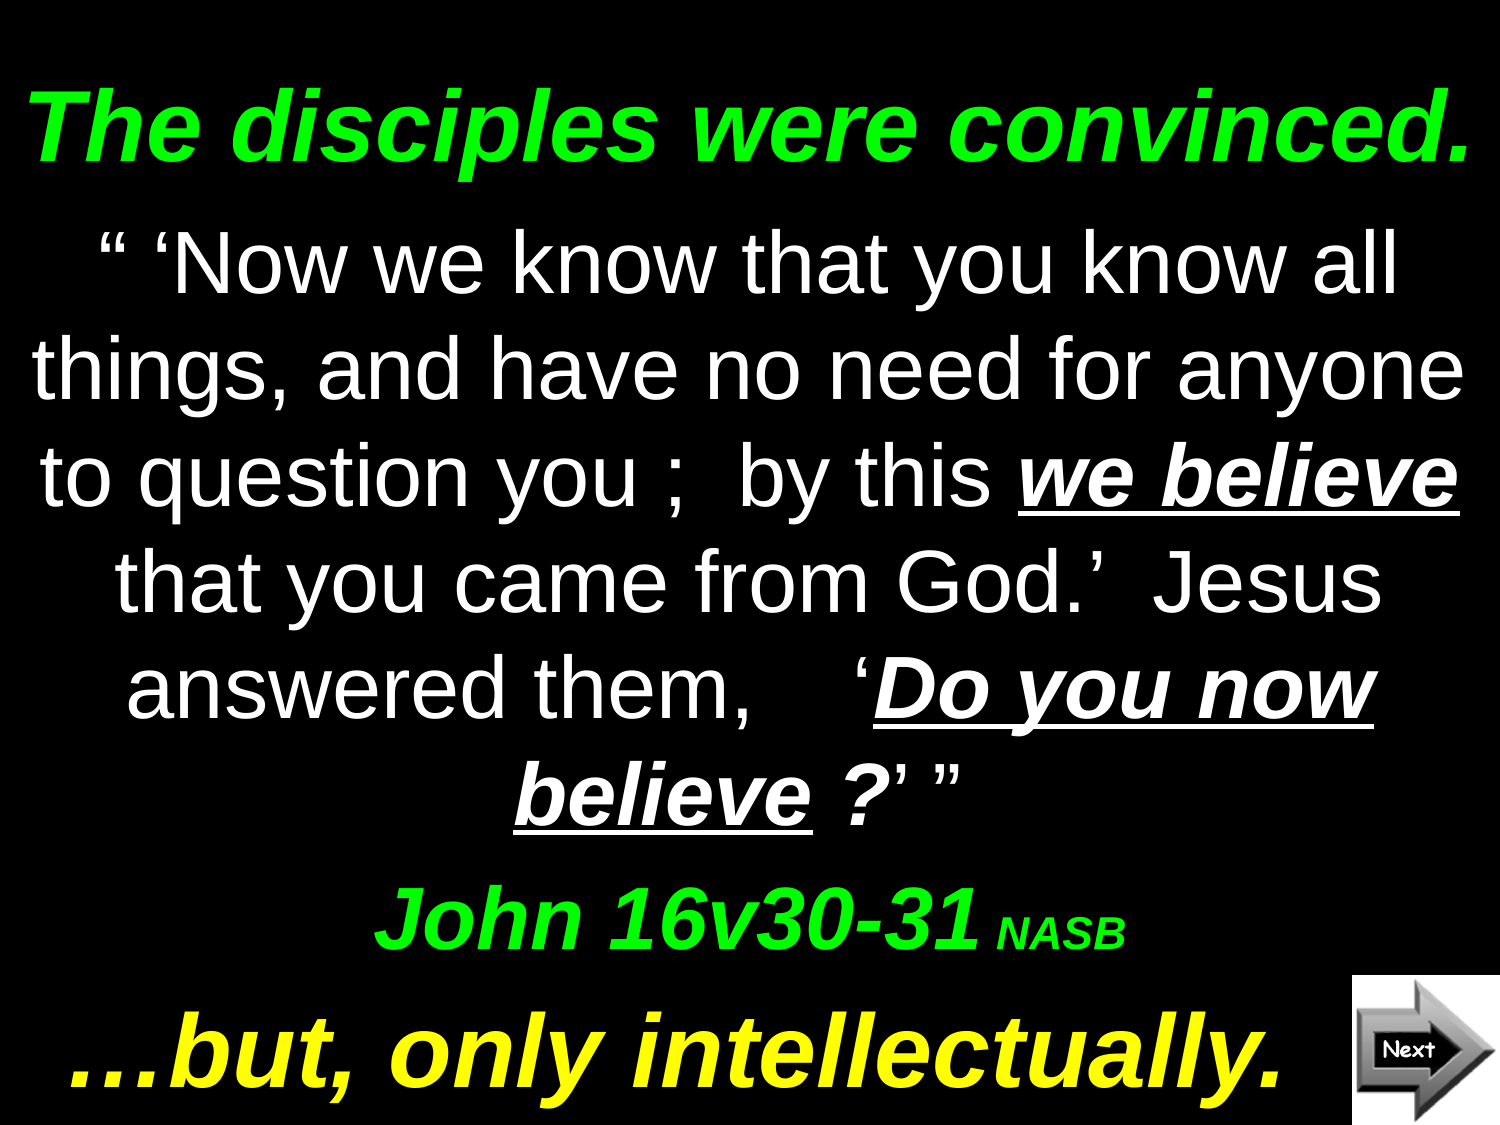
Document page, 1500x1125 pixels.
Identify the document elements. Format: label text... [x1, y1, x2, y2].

list …but, only intellectually. [1, 975, 1353, 1125]
list “ ‘Now we know that you know all things, and have no need for anyone to question you ; by this we believe that you came from God.’ Jesus answered them, ‘Do you now believe ?’ ” John 16v30-31 NASB [0, 196, 1500, 976]
picture [1353, 976, 1500, 1125]
title The disciples were convinced. [0, 52, 1500, 196]
